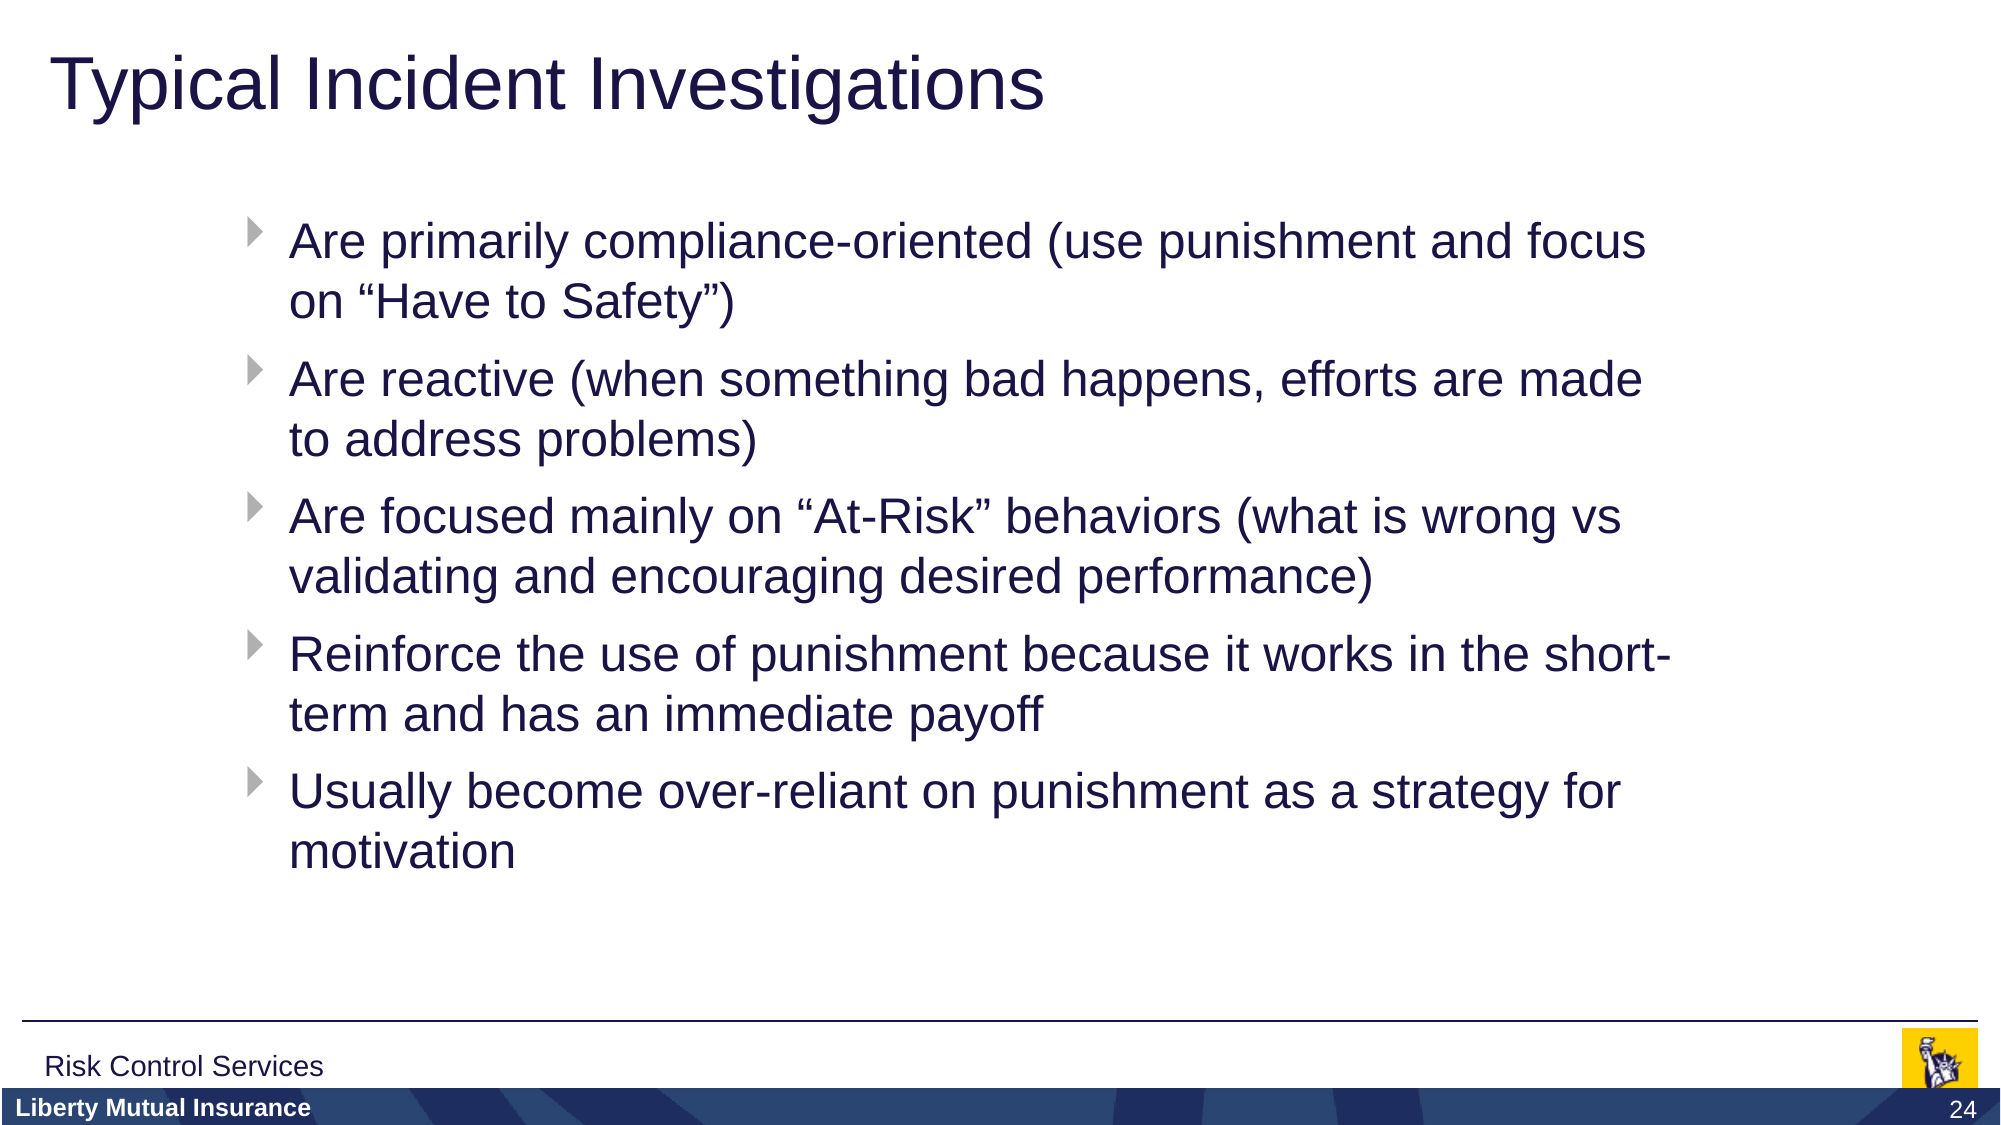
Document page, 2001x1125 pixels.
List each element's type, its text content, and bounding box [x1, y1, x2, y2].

text_box [762, 1054, 1238, 1100]
list Are primarily compliance-oriented (use punishment and focus on “Have to Safety”) Are reactive (when something bad happens, efforts are made to address problems) Are focused mainly on “At-Risk” behaviors (what is wrong vs validating and encouraging desired performance) Reinforce the use of punishment because it works in the short-term and has an immediate payoff Usually become over-reliant on punishment as a strategy for motivation [217, 201, 1713, 1054]
title Typical Incident Investigations [34, 8, 1738, 163]
picture [2, 1028, 2001, 1125]
text_box [324, 362, 1750, 873]
